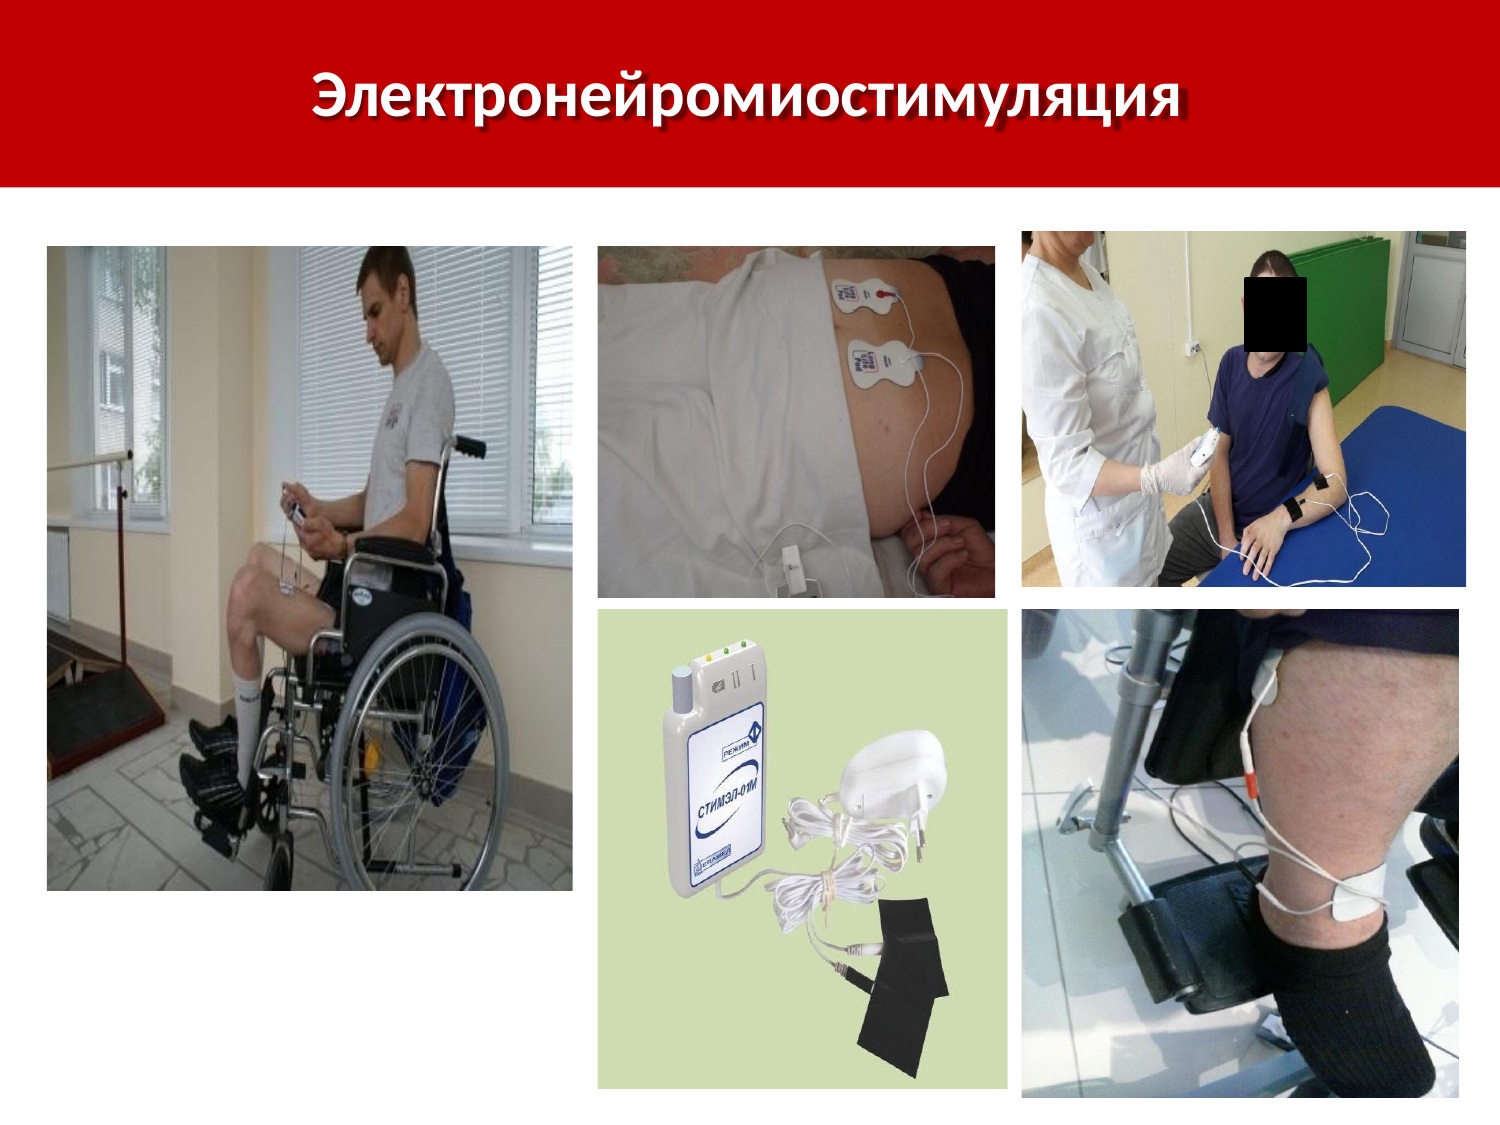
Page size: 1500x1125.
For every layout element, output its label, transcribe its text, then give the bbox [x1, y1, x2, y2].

text_box [597, 609, 1008, 1089]
text_box [1246, 278, 1306, 351]
text_box [269, 33, 1236, 141]
text_box [1021, 231, 1467, 587]
title Электронейромиостимуляция [309, 47, 1192, 238]
text_box [1021, 609, 1459, 1098]
text_box [0, 0, 1500, 188]
text_box [597, 246, 996, 598]
text_box [46, 246, 573, 891]
